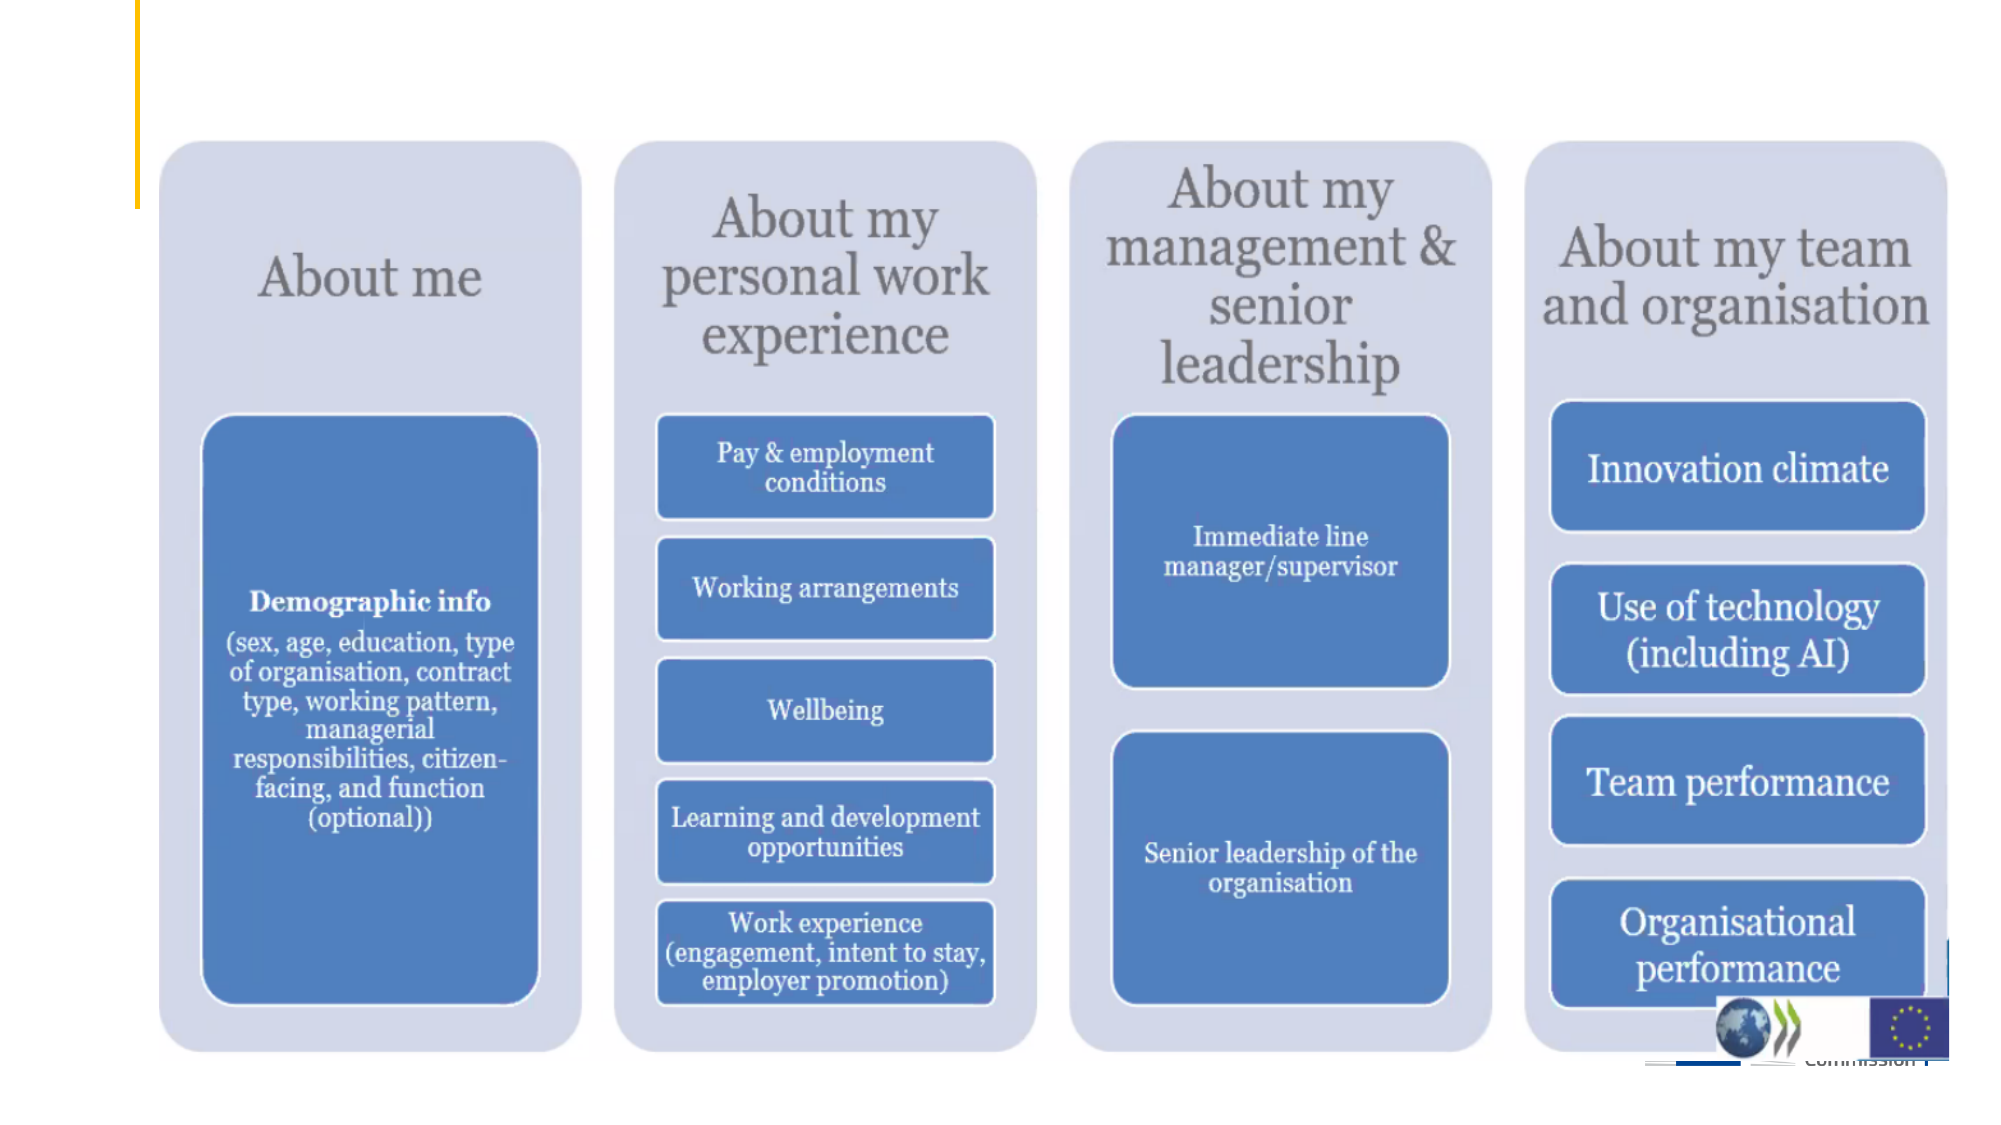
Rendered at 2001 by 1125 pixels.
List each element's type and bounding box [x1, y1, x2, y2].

picture [159, 139, 1950, 1066]
